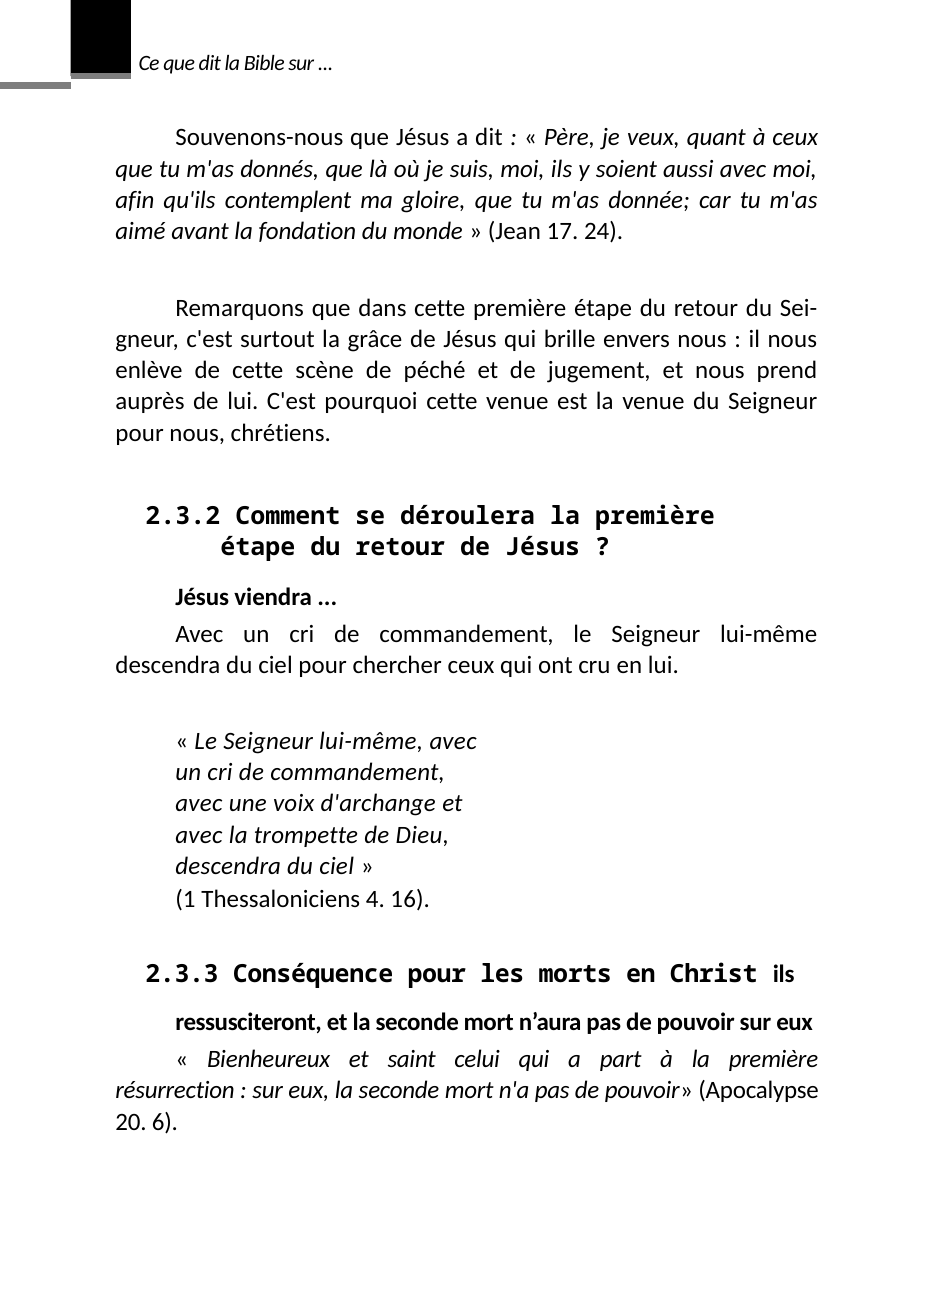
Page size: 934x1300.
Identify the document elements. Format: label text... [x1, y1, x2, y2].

list Souvenons-nous que Jésus a dit : « Père, je veux, quant à ceux que tu m'as donnés, que là où je suis, moi, ils y soient aussi avec moi, afin qu'ils contemplent ma gloire, que tu m'as donnée; car tu m'as aimé avant la fondation du monde » (Jean 17. 24). Remarquons que dans cette première étape du retour du Sei-gneur, c'est surtout la grâce de Jésus qui brille envers nous : il nous enlève de cette scène de péché et de jugement, et nous prend auprès de lui. C'est pourquoi cette venue est la venue du Seigneur pour nous, chrétiens. 2.3.2 Comment se déroulera la première étape du retour de Jésus ? Jésus viendra ... Avec un cri de commandement, le Seigneur lui-même descendra du ciel pour chercher ceux qui ont cru en lui. « Le Seigneur lui-même, avec un cri de commandement, avec une voix d'archange et avec la trompette de Dieu, descendra du ciel » (1 Thessaloniciens 4. 16). 2.3.3 Conséquence pour les morts en Christ ils ressusciteront, et la seconde mort n’aura pas de pouvoir sur eux « Bienheureux et saint celui qui a part à la première résurrection : sur eux, la seconde mort n'a pas de pouvoir» (Apocalypse 20. 6). [107, 119, 827, 1144]
list 10 [70, 0, 131, 73]
list Ce que dit la Bible sur ... [131, 0, 827, 119]
